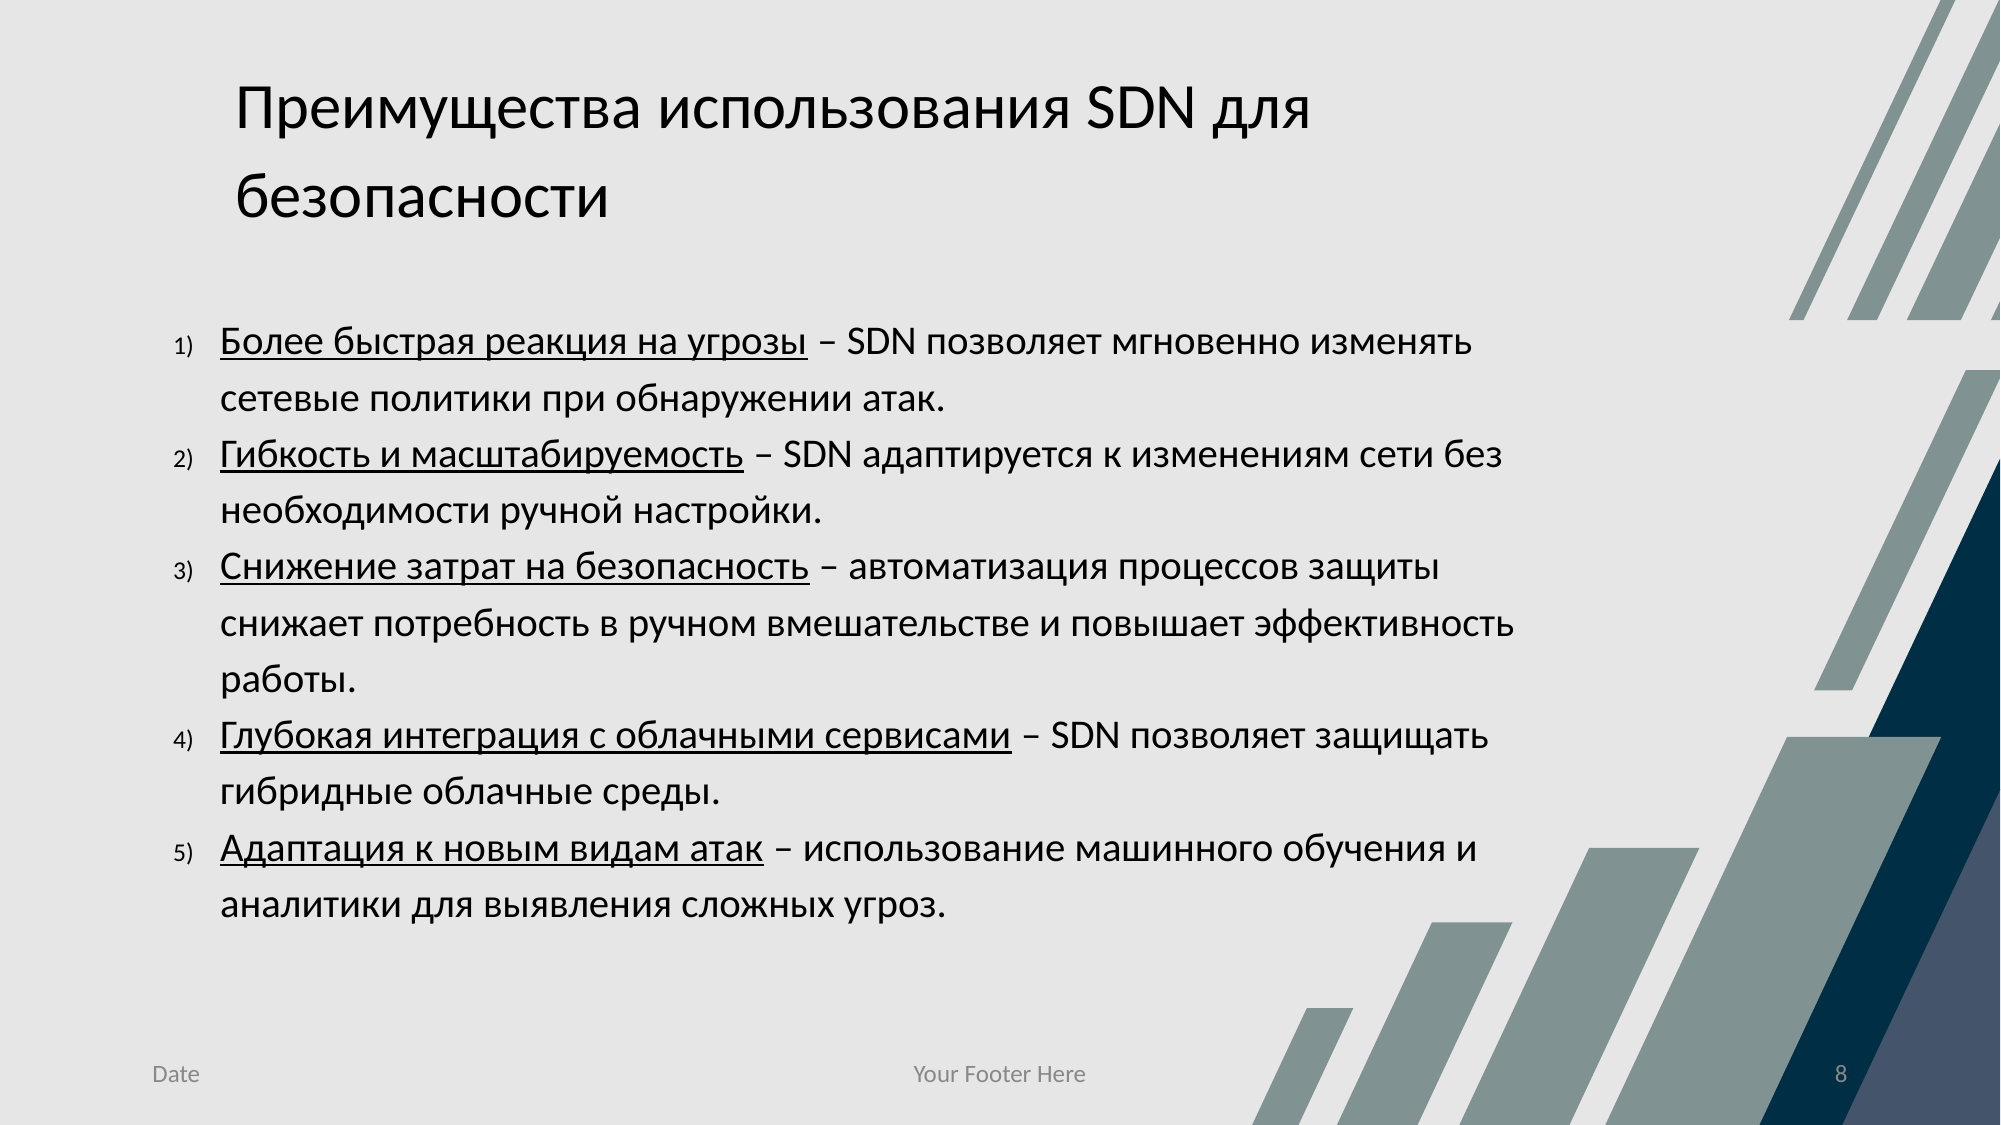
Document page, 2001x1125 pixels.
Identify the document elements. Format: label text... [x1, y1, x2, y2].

title Преимущества использования SDN для безопасности [220, 85, 1381, 238]
slide_number ‹#› [1412, 1042, 1863, 1103]
list Более быстрая реакция на угрозы – SDN позволяет мгновенно изменять сетевые политики при обнаружении атак. Гибкость и масштабируемость – SDN адаптируется к изменениям сети без необходимости ручной настройки. Снижение затрат на безопасность – автоматизация процессов защиты снижает потребность в ручном вмешательстве и повышает эффективность работы. Глубокая интеграция с облачными сервисами – SDN позволяет защищать гибридные облачные среды. Адаптация к новым видам атак – использование машинного обучения и аналитики для выявления сложных угроз. [137, 299, 1545, 946]
slide_number Date [137, 1042, 588, 1103]
footer Your Footer Here [662, 1042, 1338, 1103]
